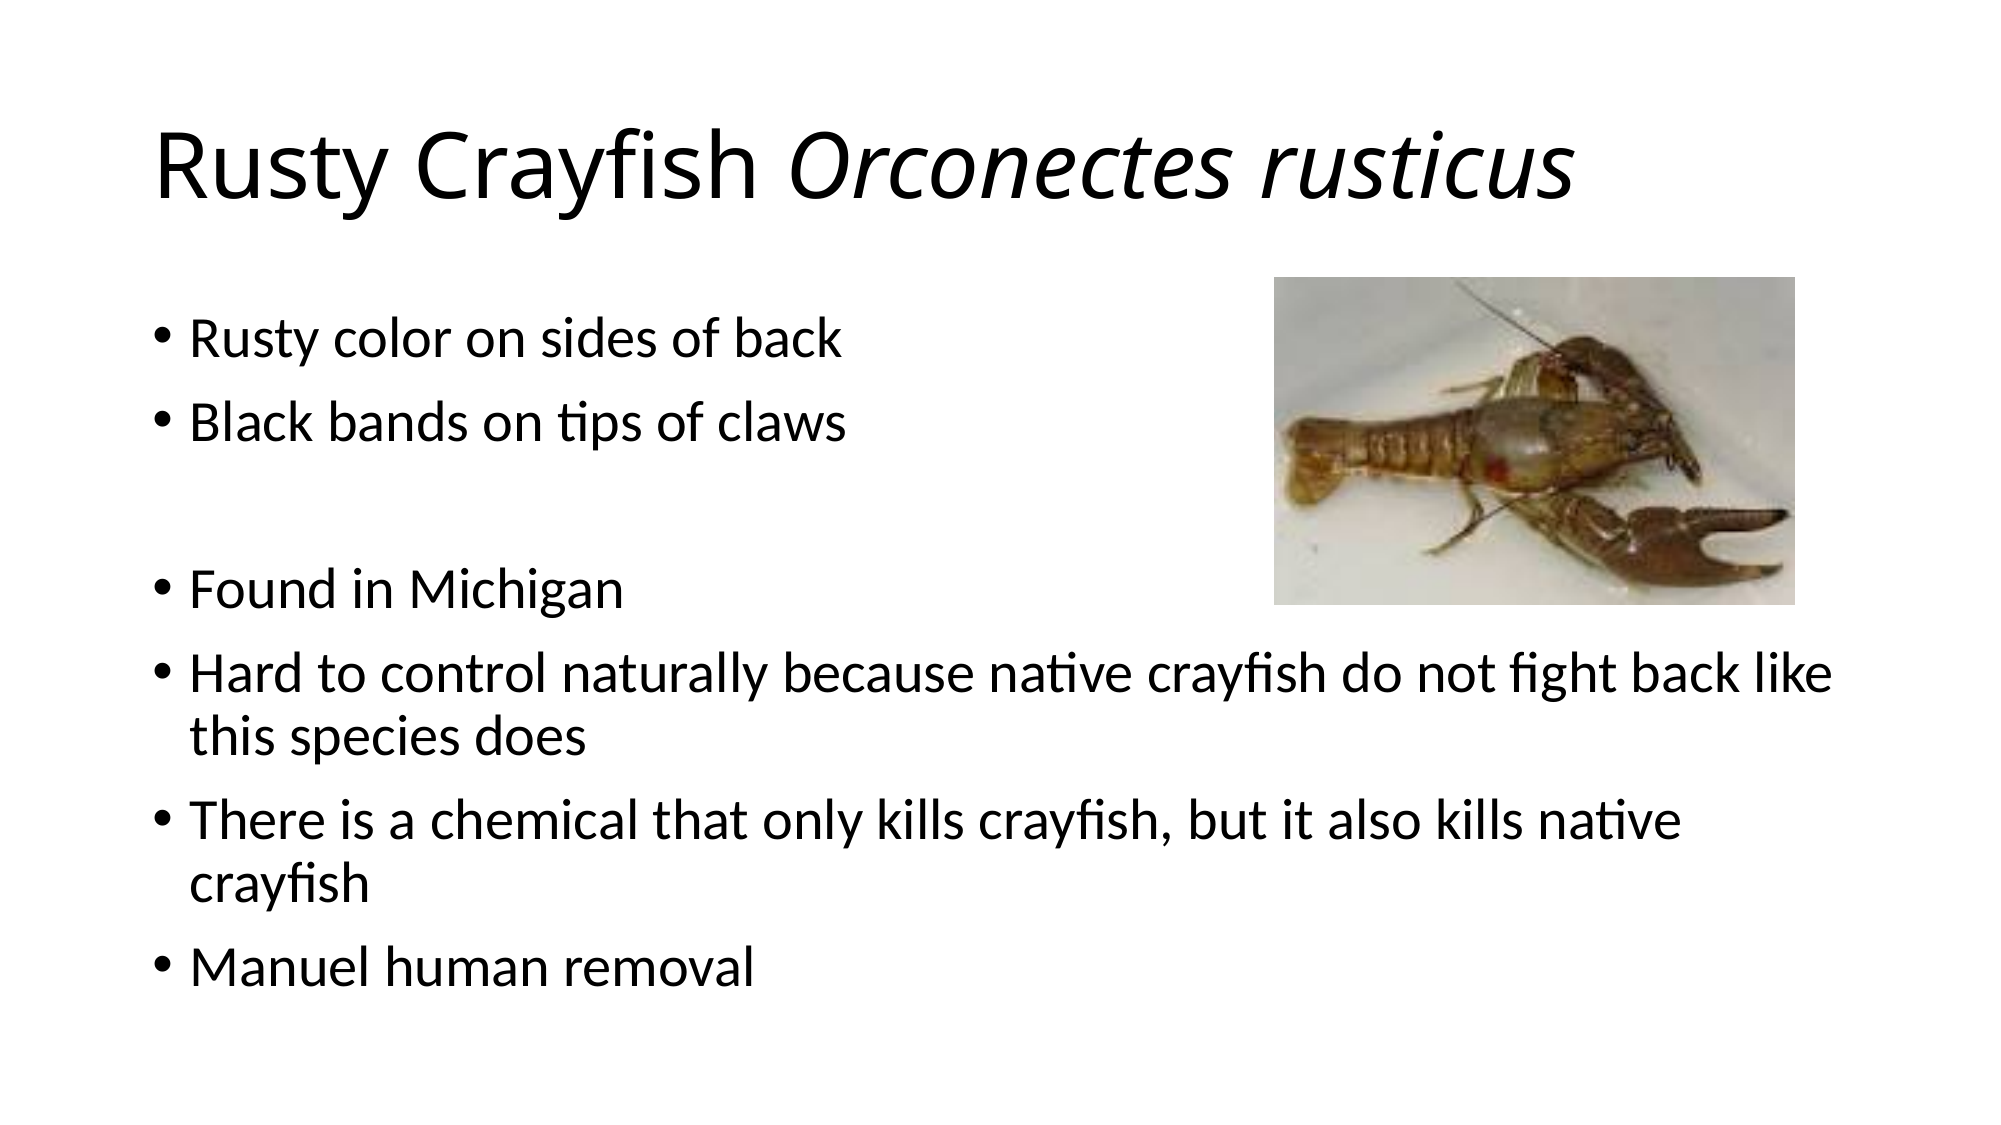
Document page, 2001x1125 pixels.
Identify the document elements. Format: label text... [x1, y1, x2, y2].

title Rusty Crayfish Orconectes rusticus [137, 59, 1863, 278]
list Rusty color on sides of back Black bands on tips of claws Found in Michigan Hard to control naturally because native crayfish do not fight back like this species does There is a chemical that only kills crayfish, but it also kills native crayfish Manuel human removal [137, 299, 1863, 1014]
picture [1274, 277, 1795, 605]
